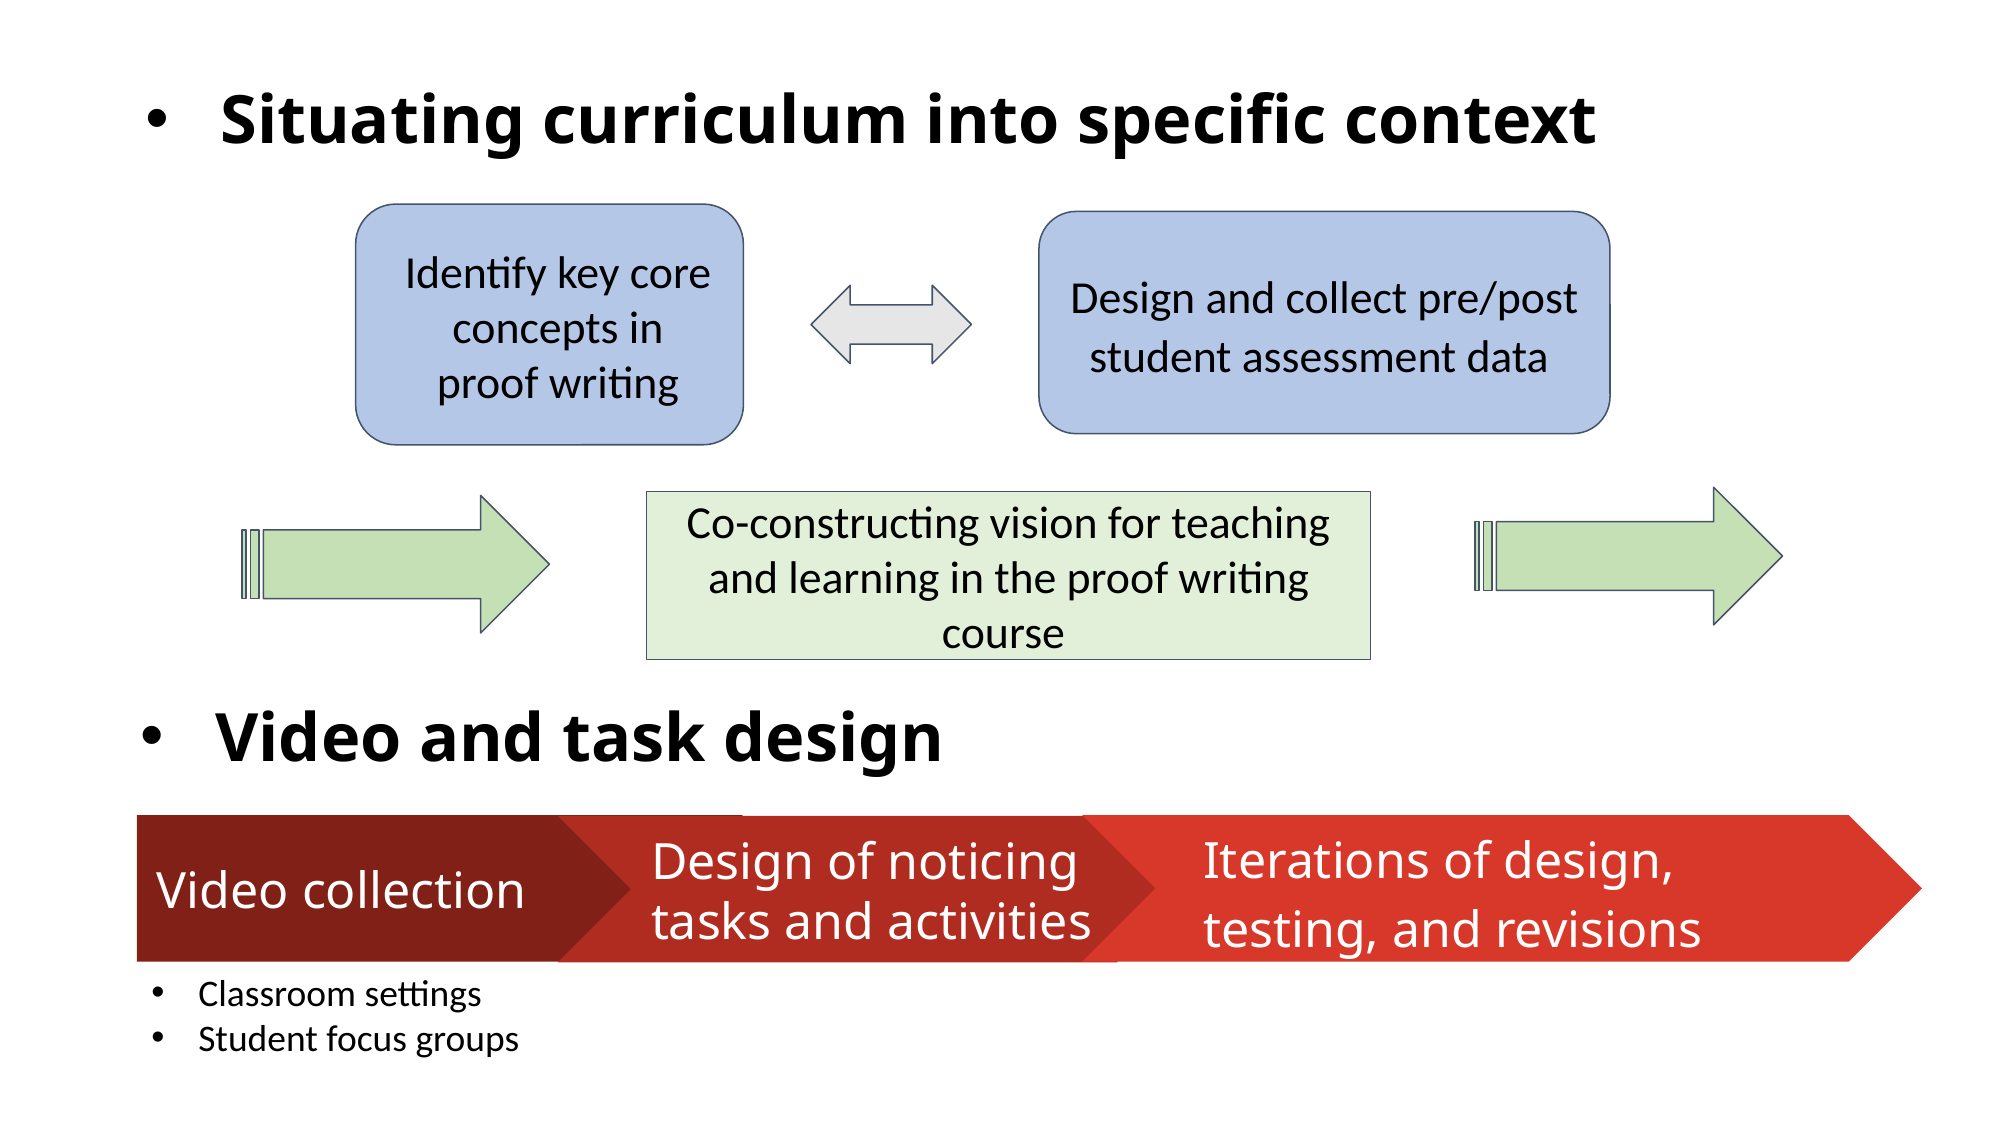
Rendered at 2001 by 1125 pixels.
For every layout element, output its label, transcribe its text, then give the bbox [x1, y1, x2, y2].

text_box Video and task design [125, 687, 1352, 783]
text_box Classroom settings Student focus groups [136, 961, 626, 1067]
text_box [1496, 487, 1783, 625]
text_box [263, 495, 550, 633]
text_box [250, 529, 260, 599]
text_box Co-constructing vision for teaching and learning in the proof writing course [646, 491, 1371, 660]
text_box Design and collect pre/post student assessment data [1038, 211, 1611, 434]
text_box Video collection [136, 815, 630, 961]
text_box Identify key core concepts in proof writing [379, 222, 737, 428]
text_box [811, 285, 972, 364]
list [78, 177, 1940, 970]
text_box [1474, 521, 1480, 591]
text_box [1082, 815, 1922, 1125]
text_box [355, 204, 744, 445]
text_box Design of noticing tasks and activities [557, 815, 1082, 963]
text_box [1483, 521, 1493, 591]
text_box [241, 529, 247, 599]
title Situating curriculum into specific context [125, 65, 1768, 177]
